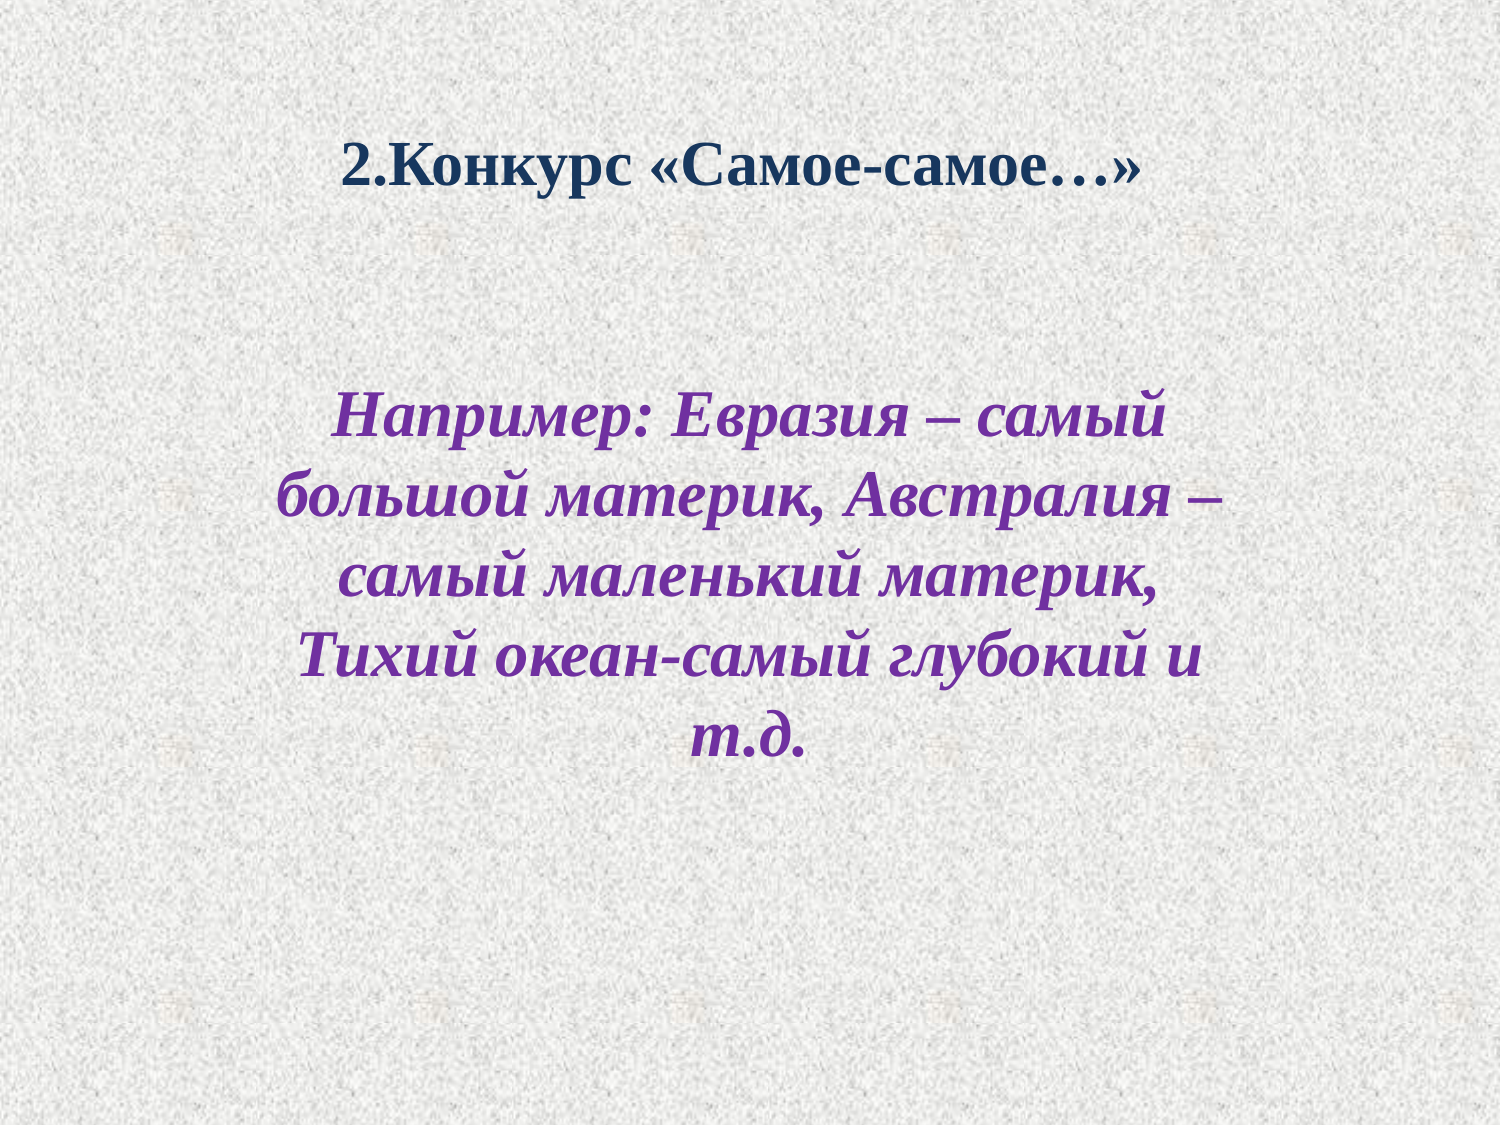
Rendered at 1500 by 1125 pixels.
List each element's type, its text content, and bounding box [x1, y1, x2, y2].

subtitle Например: Евразия – самый большой материк, Австралия –самый маленький материк, Тихий океан-самый глубокий и т.д. [225, 361, 1275, 925]
picture [0, 0, 1500, 1125]
title 2.Конкурс «Самое-самое…» [112, 113, 1388, 291]
